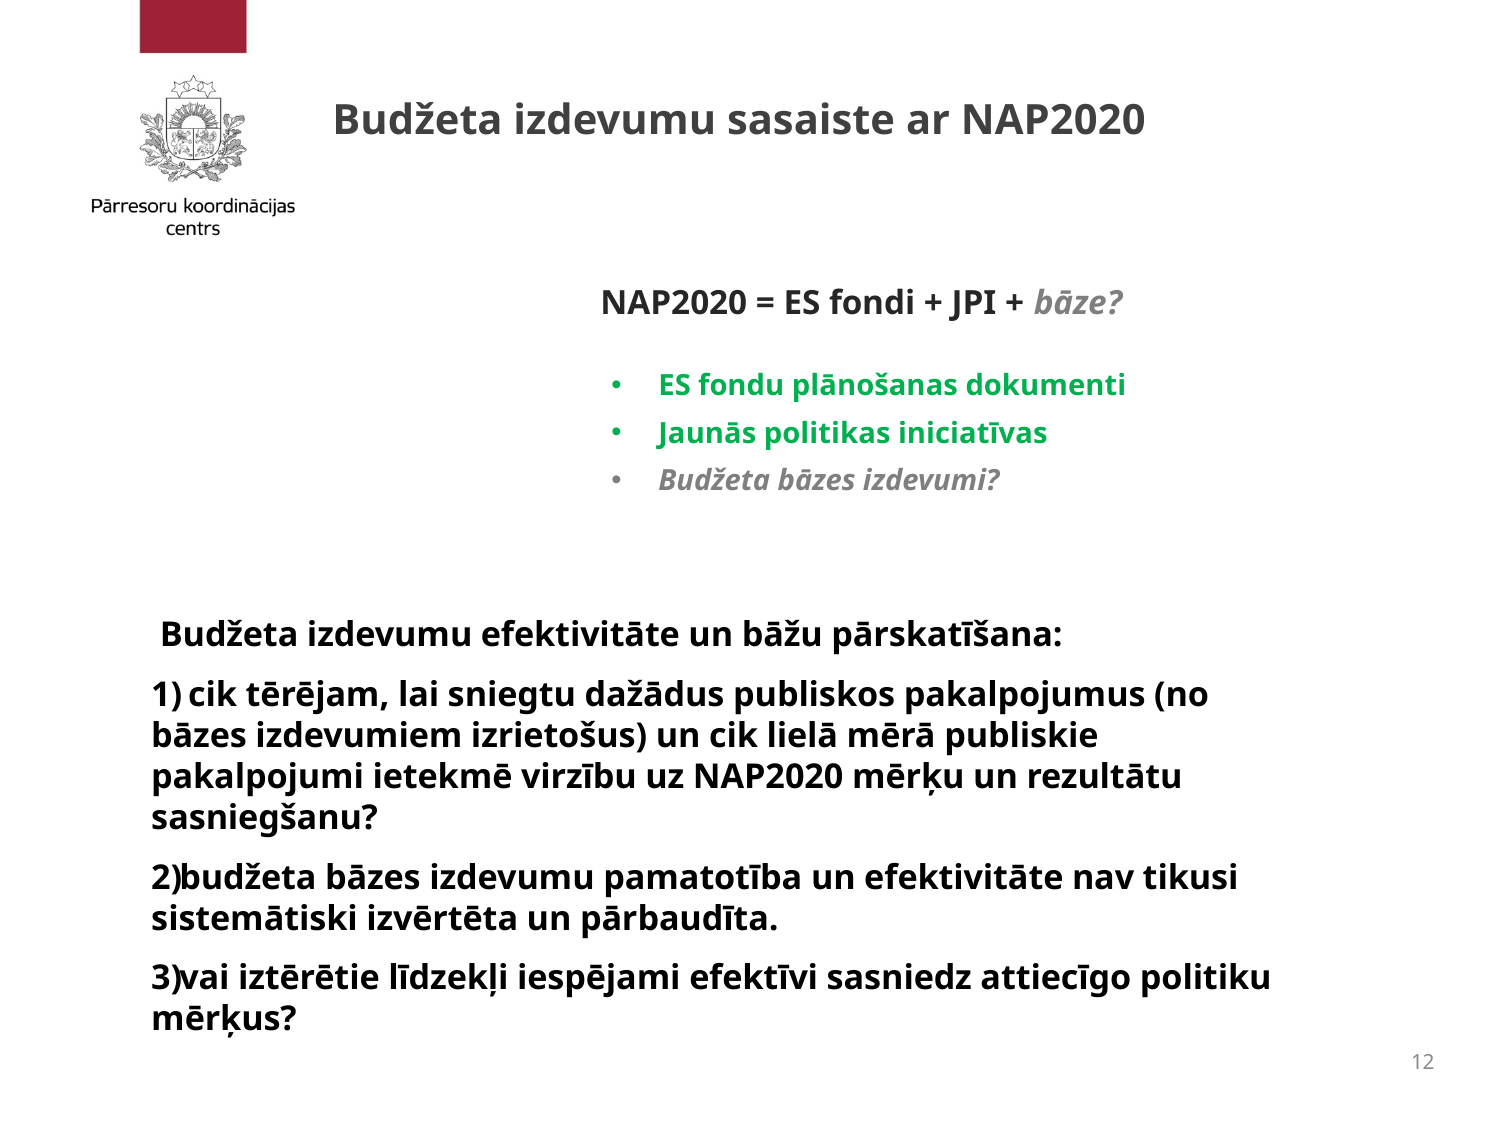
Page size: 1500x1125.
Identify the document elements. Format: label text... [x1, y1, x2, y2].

slide_number 12 [1385, 1037, 1450, 1088]
list Budžeta izdevumu efektivitāte un bāžu pārskatīšana: cik tērējam, lai sniegtu dažādus publiskos pakalpojumus (no bāzes izdevumiem izrietošus) un cik lielā mērā publiskie pakalpojumi ietekmē virzību uz NAP2020 mērķu un rezultātu sasniegšanu? budžeta bāzes izdevumu pamatotība un efektivitāte nav tikusi sistemātiski izvērtēta un pārbaudīta. vai iztērētie līdzekļi iespējami efektīvi sasniedz attiecīgo politiku mērķus? [135, 545, 1305, 1047]
text_box NAP2020 = ES fondi + JPI + bāze? [585, 273, 1418, 359]
text_box ES fondu plānošanas dokumenti Jaunās politikas iniciatīvas Budžeta bāzes izdevumi? [595, 358, 1435, 598]
picture [48, 0, 338, 321]
title Budžeta izdevumu sasaiste ar NAP2020 [317, 85, 1317, 256]
